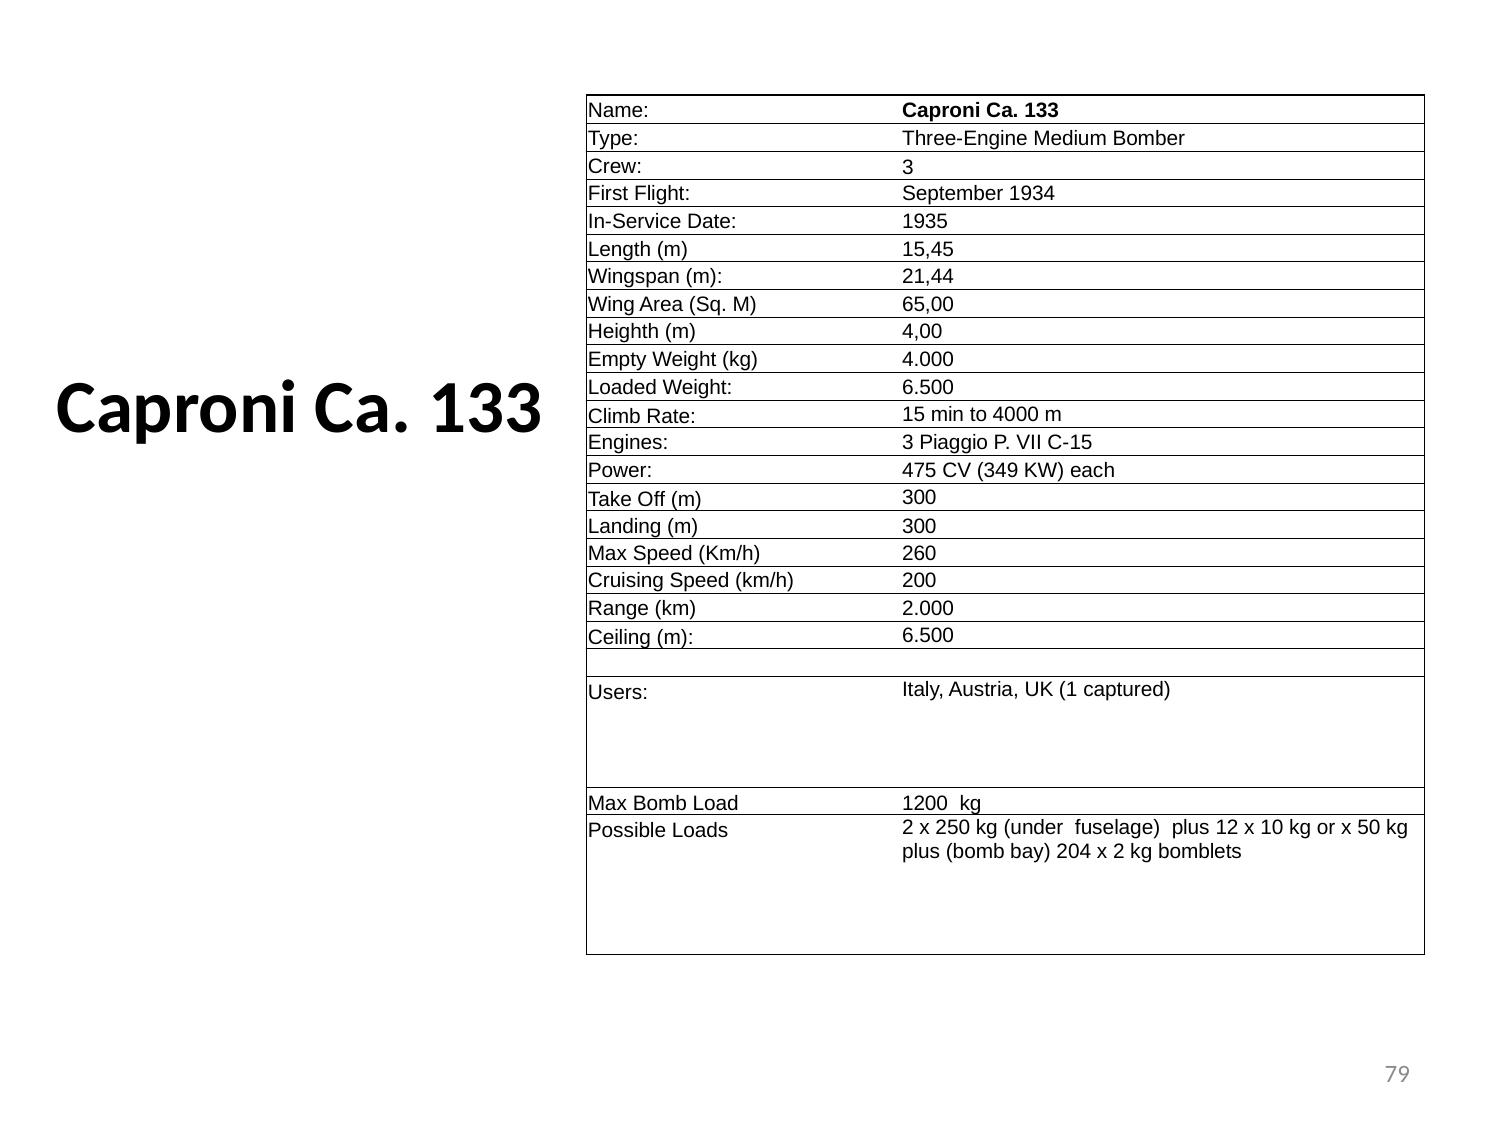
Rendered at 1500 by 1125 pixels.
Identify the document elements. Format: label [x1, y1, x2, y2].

table_cell [587, 594, 1424, 621]
title [41, 267, 571, 539]
table_cell [587, 815, 1424, 954]
table_header [587, 96, 1424, 123]
table_cell [587, 373, 1424, 400]
table_cell [587, 567, 1424, 593]
table_cell [587, 207, 1424, 234]
table_cell [587, 539, 1424, 566]
table_cell [587, 649, 1424, 676]
table_cell [587, 345, 1424, 372]
table_cell [587, 290, 1424, 317]
table_cell [587, 152, 1424, 179]
slide_number [1074, 1042, 1425, 1103]
table_cell [587, 677, 1424, 787]
table_cell [587, 428, 1424, 455]
table_cell [587, 788, 1424, 814]
table_cell [587, 456, 1424, 483]
table_cell [587, 318, 1424, 344]
table_cell [587, 511, 1424, 538]
table_cell [587, 401, 1424, 427]
table_cell [587, 262, 1424, 289]
table_cell [587, 180, 1424, 206]
table_cell [587, 484, 1424, 510]
table_cell [587, 235, 1424, 261]
table_cell [587, 124, 1424, 151]
table_cell [587, 622, 1424, 648]
